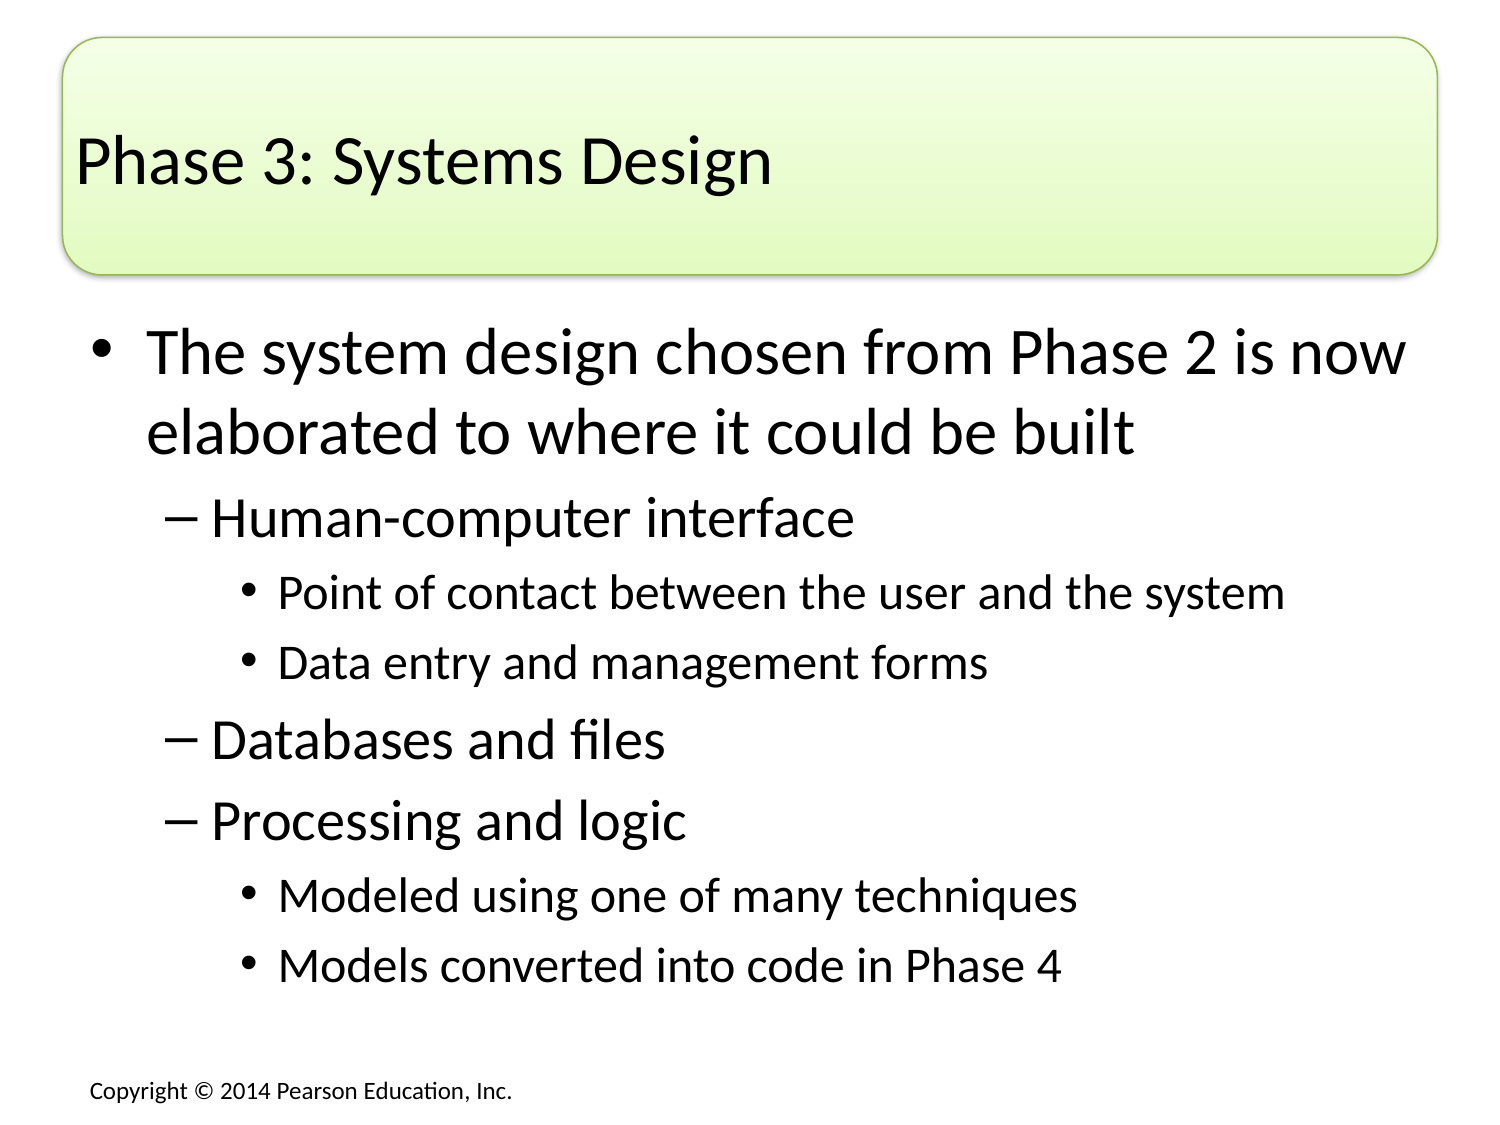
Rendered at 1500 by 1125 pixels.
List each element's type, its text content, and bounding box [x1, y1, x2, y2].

title Phase 3: Systems Design [74, 49, 1426, 263]
list The system design chosen from Phase 2 is now elaborated to where it could be built Human-computer interface Point of contact between the user and the system Data entry and management forms Databases and files Processing and logic Modeled using one of many techniques Models converted into code in Phase 4 [74, 299, 1426, 1051]
